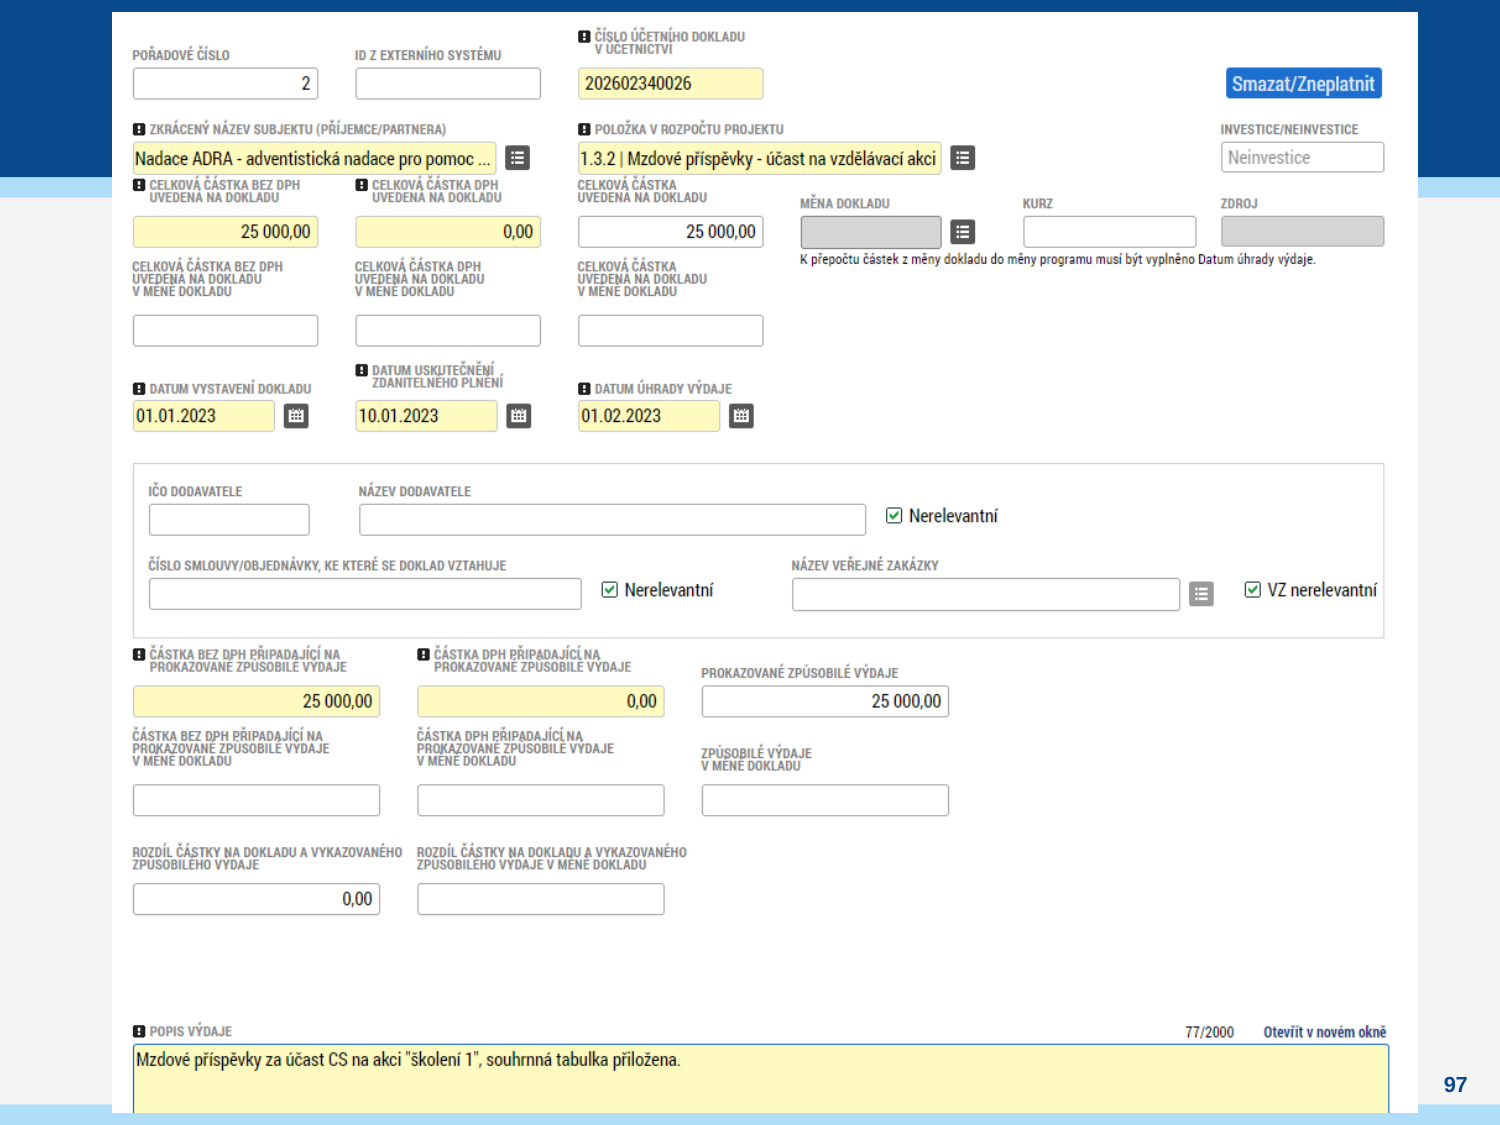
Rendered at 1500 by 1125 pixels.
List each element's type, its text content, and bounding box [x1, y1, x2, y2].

picture [112, 11, 1418, 1114]
slide_number 97 [1420, 1068, 1495, 1099]
